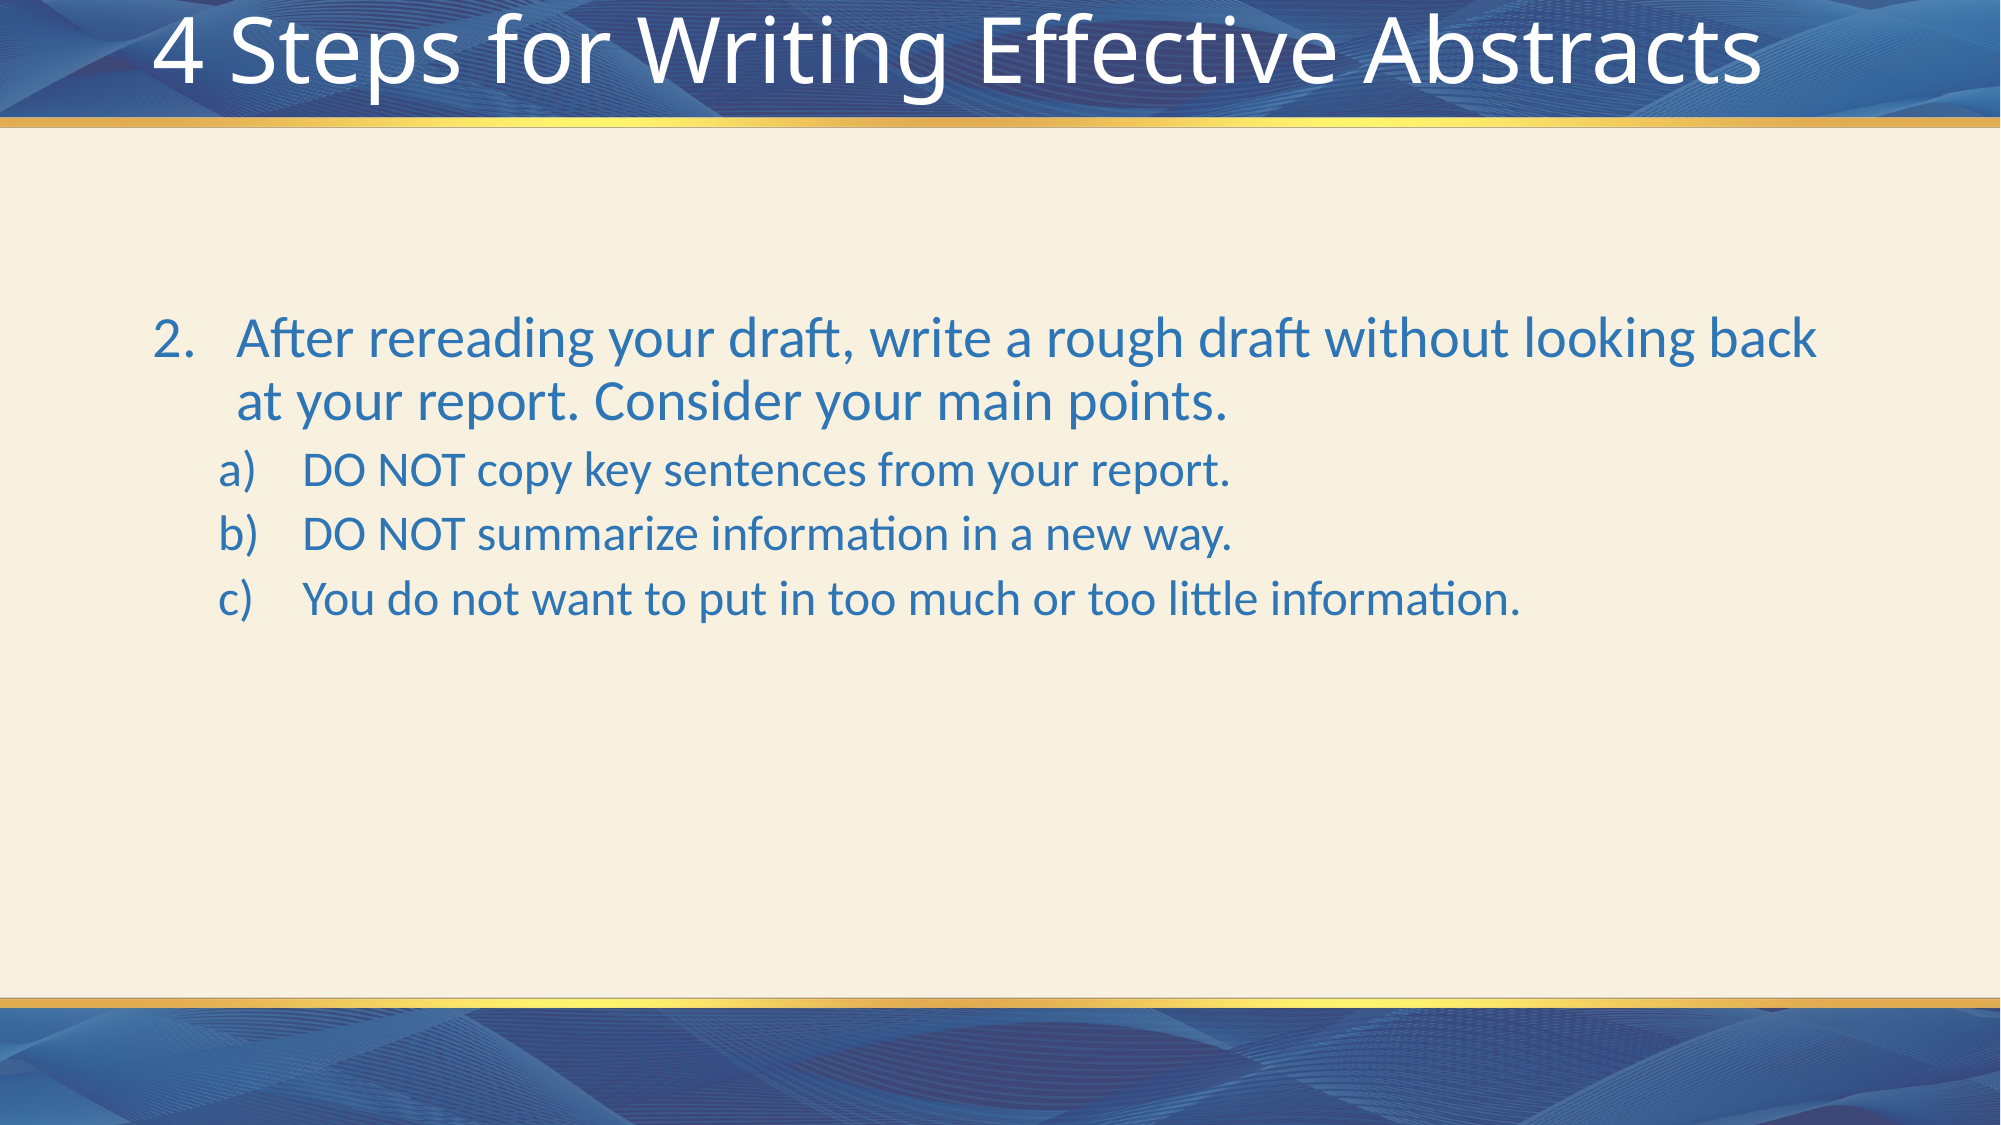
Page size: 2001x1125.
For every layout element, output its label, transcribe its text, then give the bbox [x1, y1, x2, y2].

list After rereading your draft, write a rough draft without looking back at your report. Consider your main points. DO NOT copy key sentences from your report. DO NOT summarize information in a new way. You do not want to put in too much or too little information. [137, 299, 1863, 1014]
picture [0, 0, 2001, 1125]
title 4 Steps for Writing Effective Abstracts [137, 0, 1863, 163]
